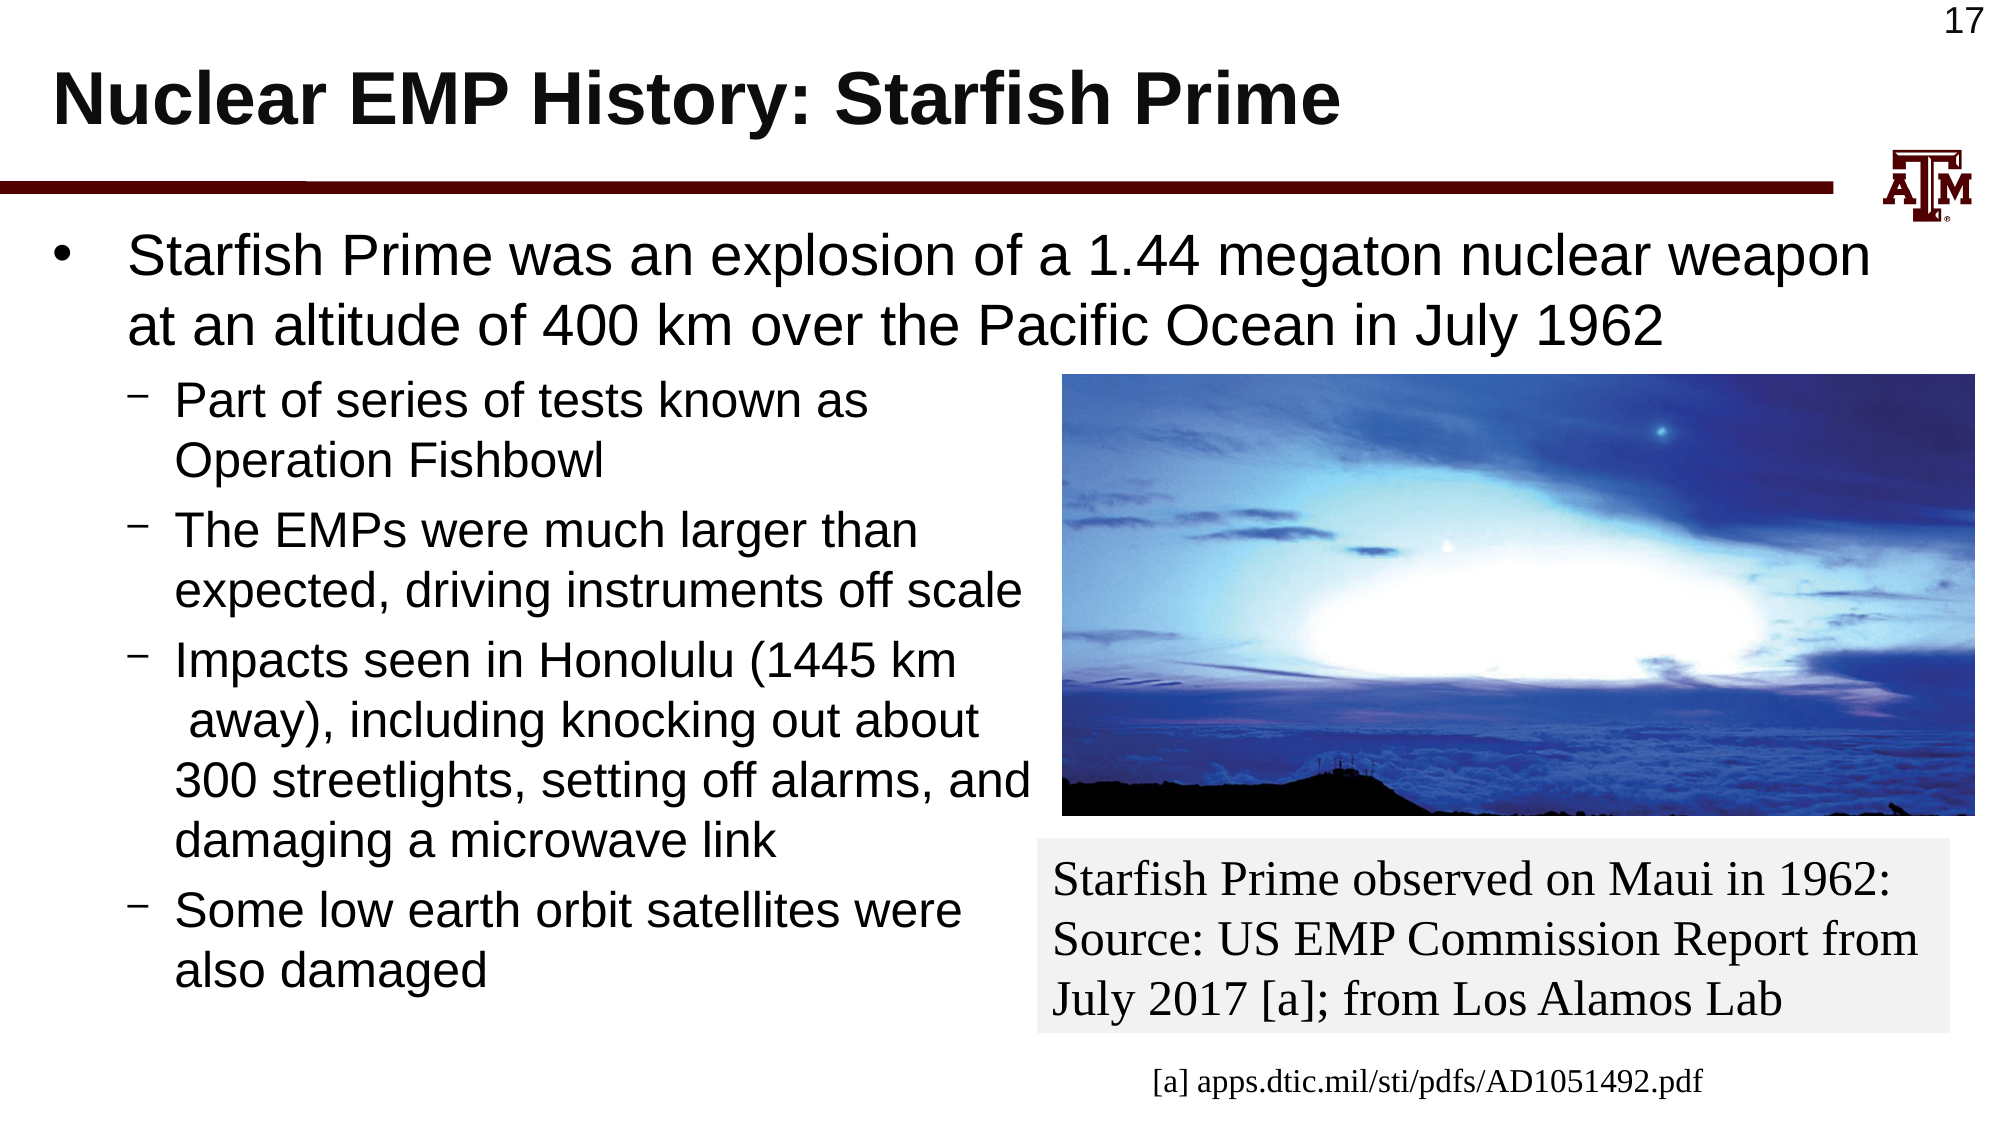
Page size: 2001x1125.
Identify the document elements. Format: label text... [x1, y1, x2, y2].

list Starfish Prime was an explosion of a 1.44 megaton nuclear weapon at an altitude of 400 km over the Pacific Ocean in July 1962 Part of series of tests known as Operation Fishbowl The EMPs were much larger than expected, driving instruments off scale Impacts seen in Honolulu (1445 km away), including knocking out about 300 streetlights, setting off alarms, and damaging a microwave link Some low earth orbit satellites were also damaged [37, 209, 1951, 1063]
picture [1870, 129, 1984, 242]
text_box Starfish Prime observed on Maui in 1962: Source: US EMP Commission Report from July 2017 [a]; from Los Alamos Lab [1037, 838, 1950, 1034]
text_box [a] apps.dtic.mil/sti/pdfs/AD1051492.pdf [1137, 1051, 2000, 1107]
title Nuclear EMP History: Starfish Prime [37, 12, 1851, 188]
picture [1062, 374, 1976, 817]
slide_number 17 [1074, 1083, 1425, 1125]
